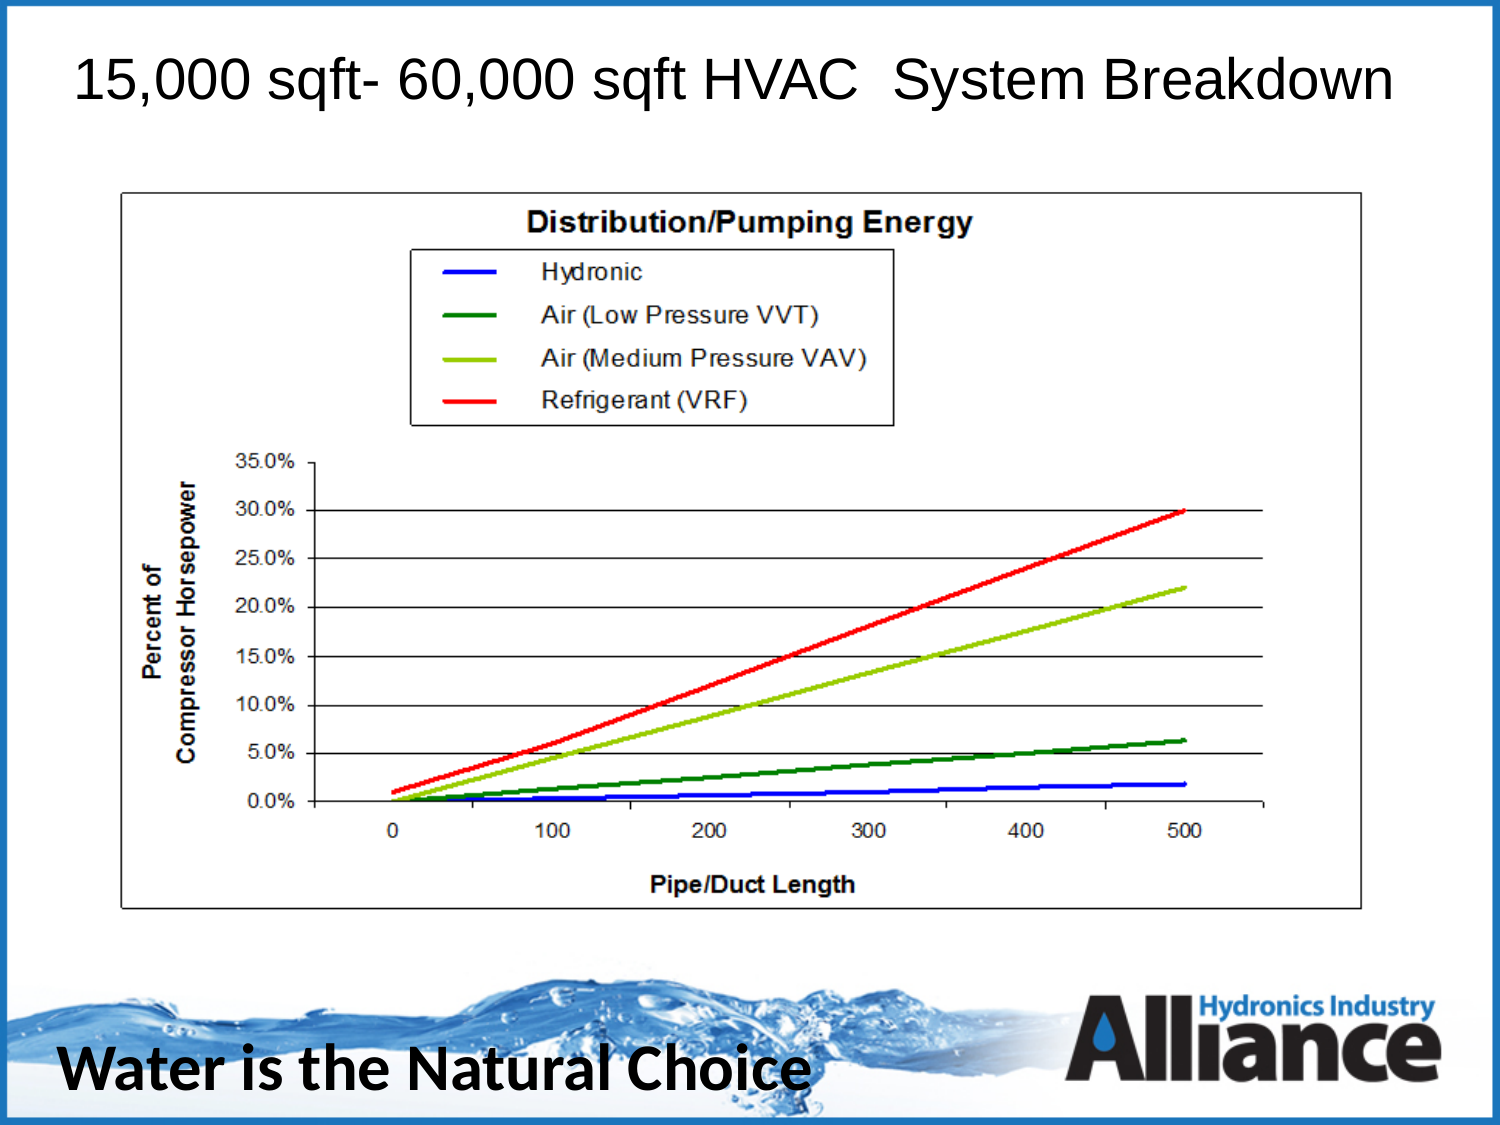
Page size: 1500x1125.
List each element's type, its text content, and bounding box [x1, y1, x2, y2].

text_box 15,000 sqft- 60,000 sqft HVAC System Breakdown [56, 0, 1500, 163]
picture [0, 0, 1500, 1125]
